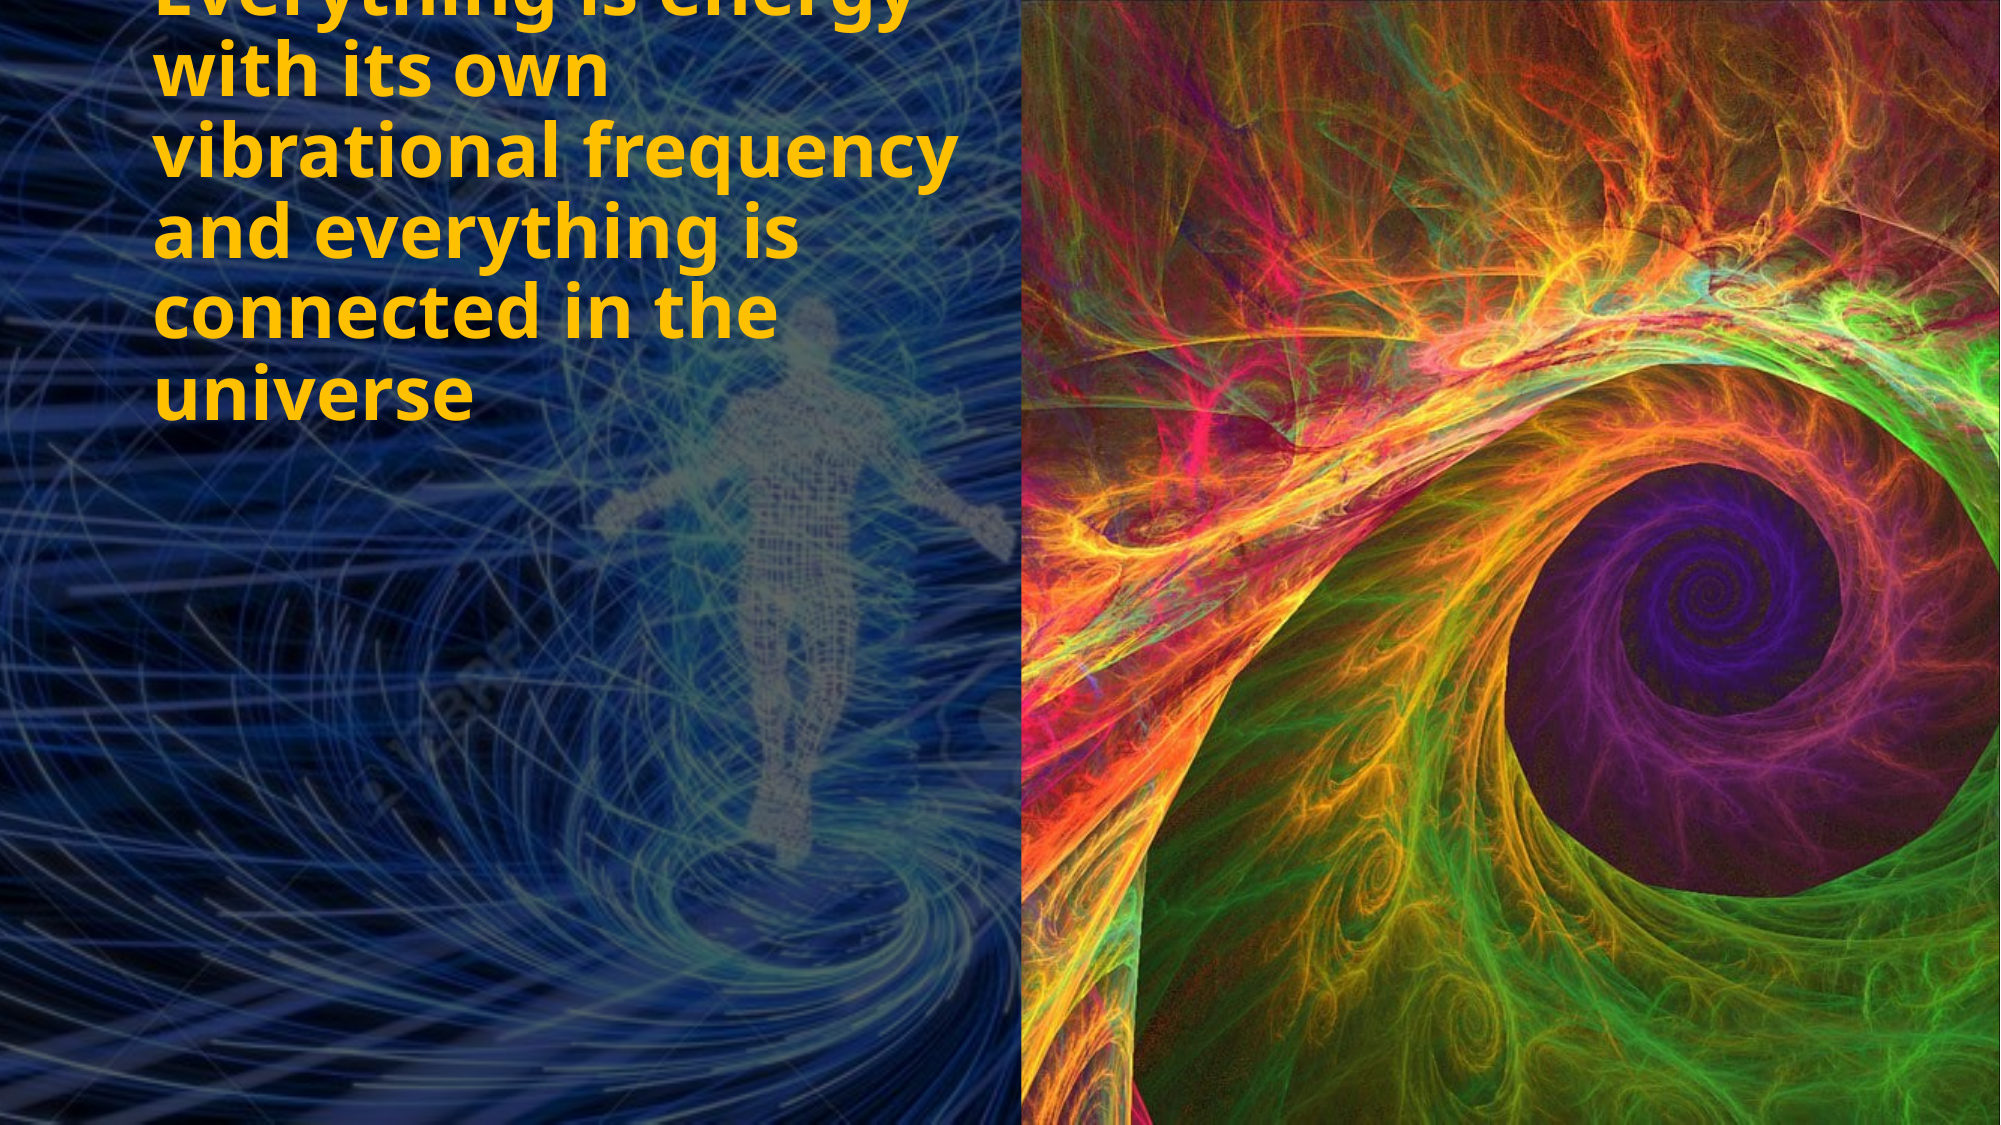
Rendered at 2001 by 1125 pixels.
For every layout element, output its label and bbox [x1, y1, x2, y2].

picture [0, 0, 1021, 1125]
list [1021, 0, 2000, 1125]
